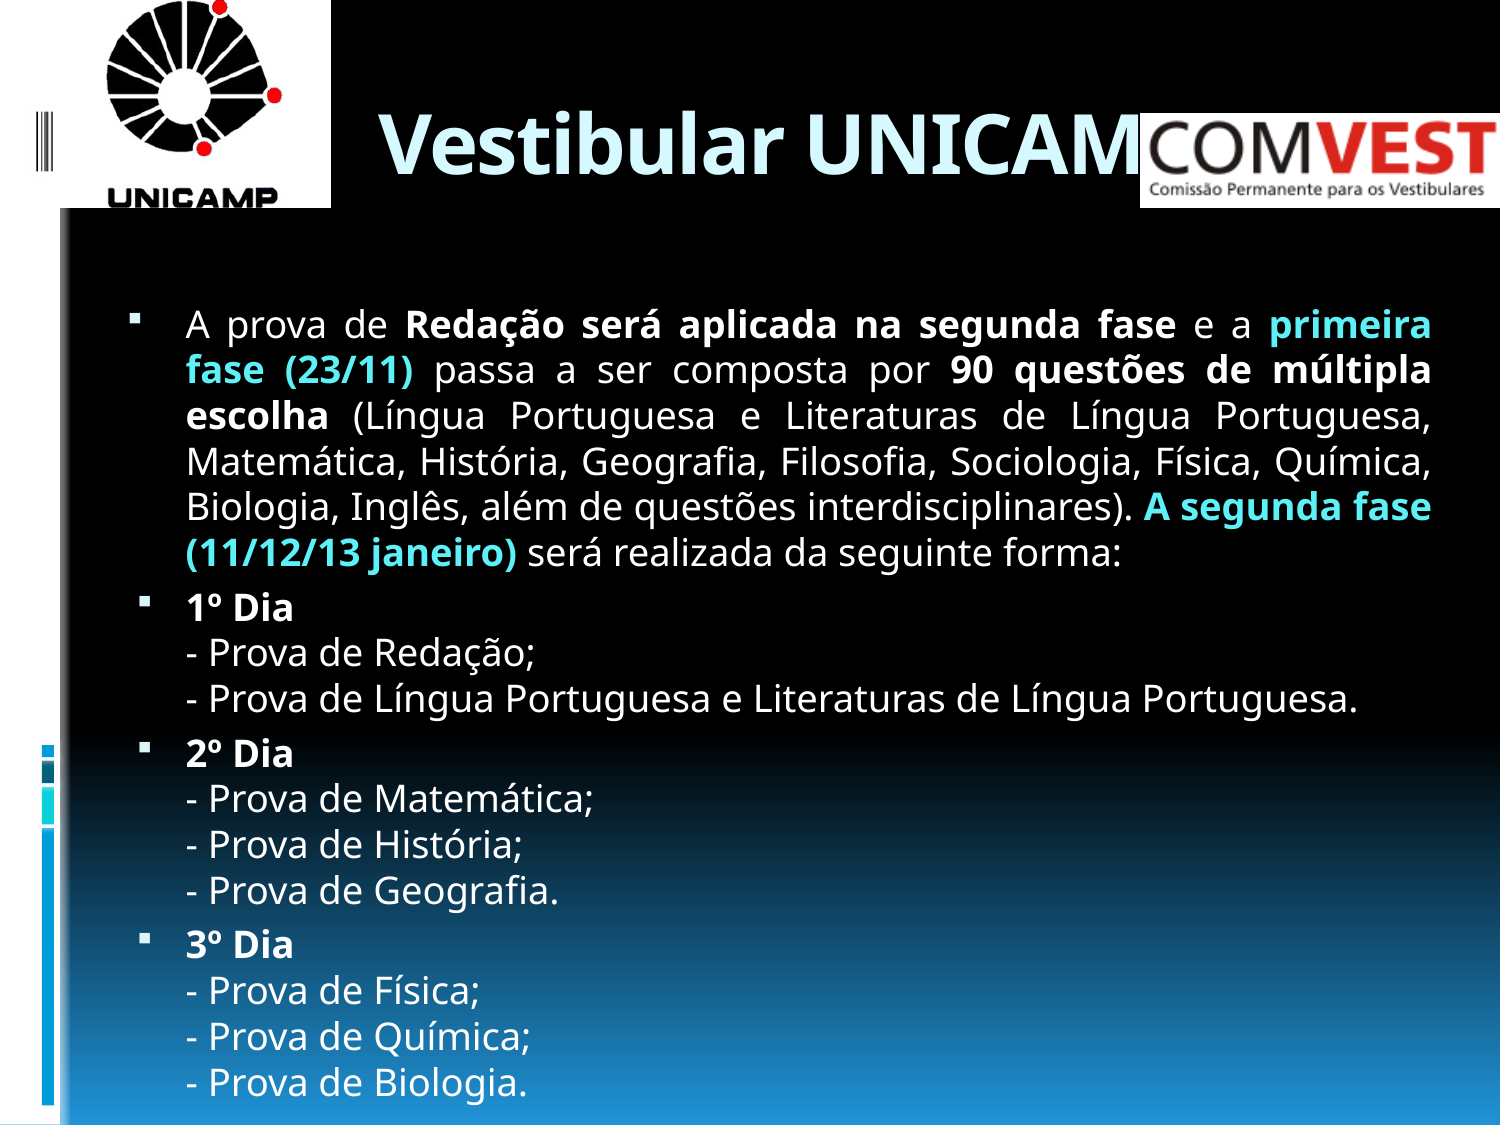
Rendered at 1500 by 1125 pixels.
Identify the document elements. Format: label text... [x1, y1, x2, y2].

title Vestibular UNICAMP [150, 83, 1425, 234]
picture [1140, 113, 1500, 209]
list A prova de Redação será aplicada na segunda fase e a primeira fase (23/11) passa a ser composta por 90 questões de múltipla escolha (Língua Portuguesa e Literaturas de Língua Portuguesa, Matemática, História, Geografia, Filosofia, Sociologia, Física, Química, Biologia, Inglês, além de questões interdisciplinares). A segunda fase (11/12/13 janeiro) será realizada da seguinte forma: 1º Dia - Prova de Redação; - Prova de Língua Portuguesa e Literaturas de Língua Portuguesa. 2º Dia - Prova de Matemática; - Prova de História; - Prova de Geografia. 3º Dia - Prova de Física; - Prova de Química; - Prova de Biologia. [112, 292, 1447, 1125]
picture [52, 0, 332, 209]
